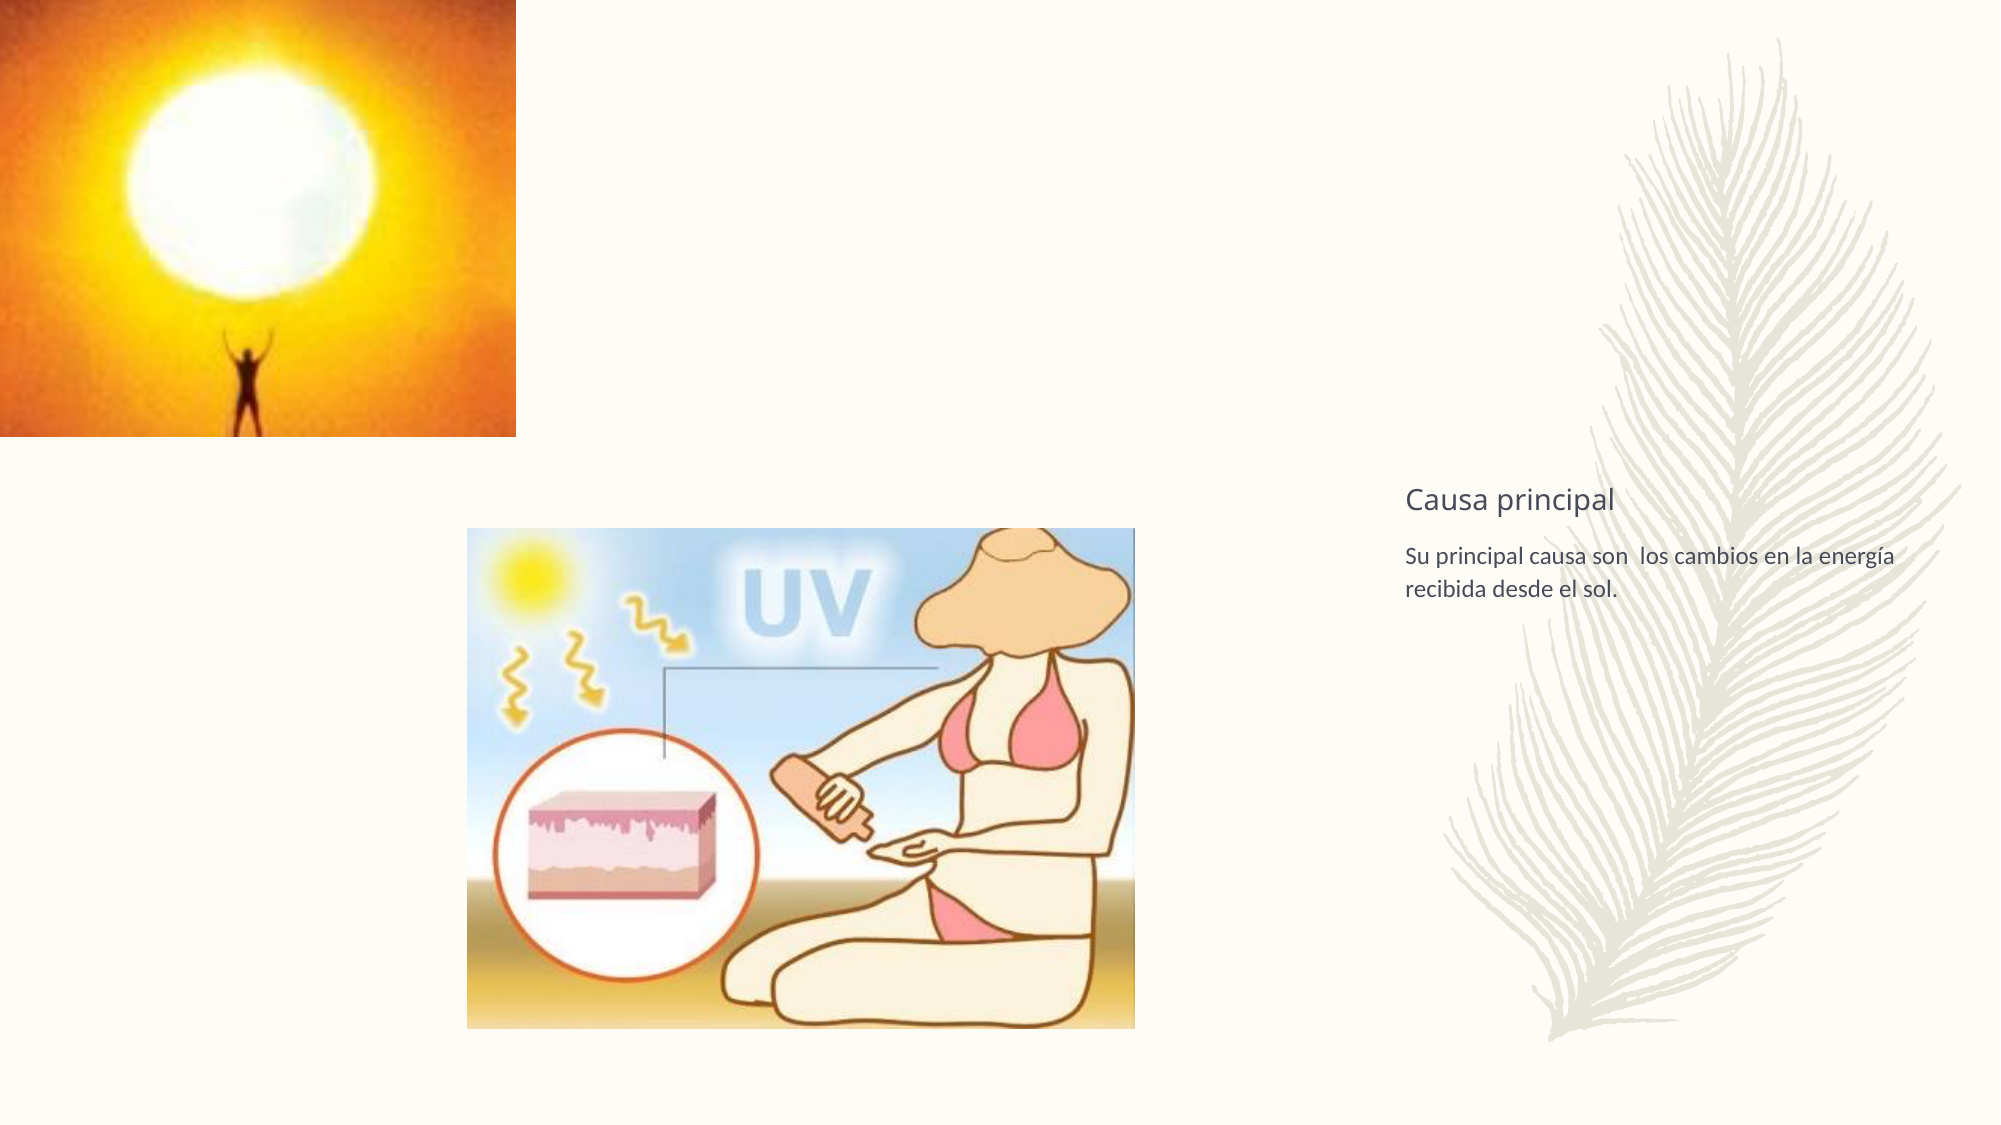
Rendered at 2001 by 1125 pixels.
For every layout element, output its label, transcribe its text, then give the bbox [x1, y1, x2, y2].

list Su principal causa son los cambios en la energía recibida desde el sol. [1390, 528, 1920, 1000]
picture [467, 528, 1135, 1029]
title Causa principal [1390, 246, 1921, 524]
picture [0, 0, 517, 437]
